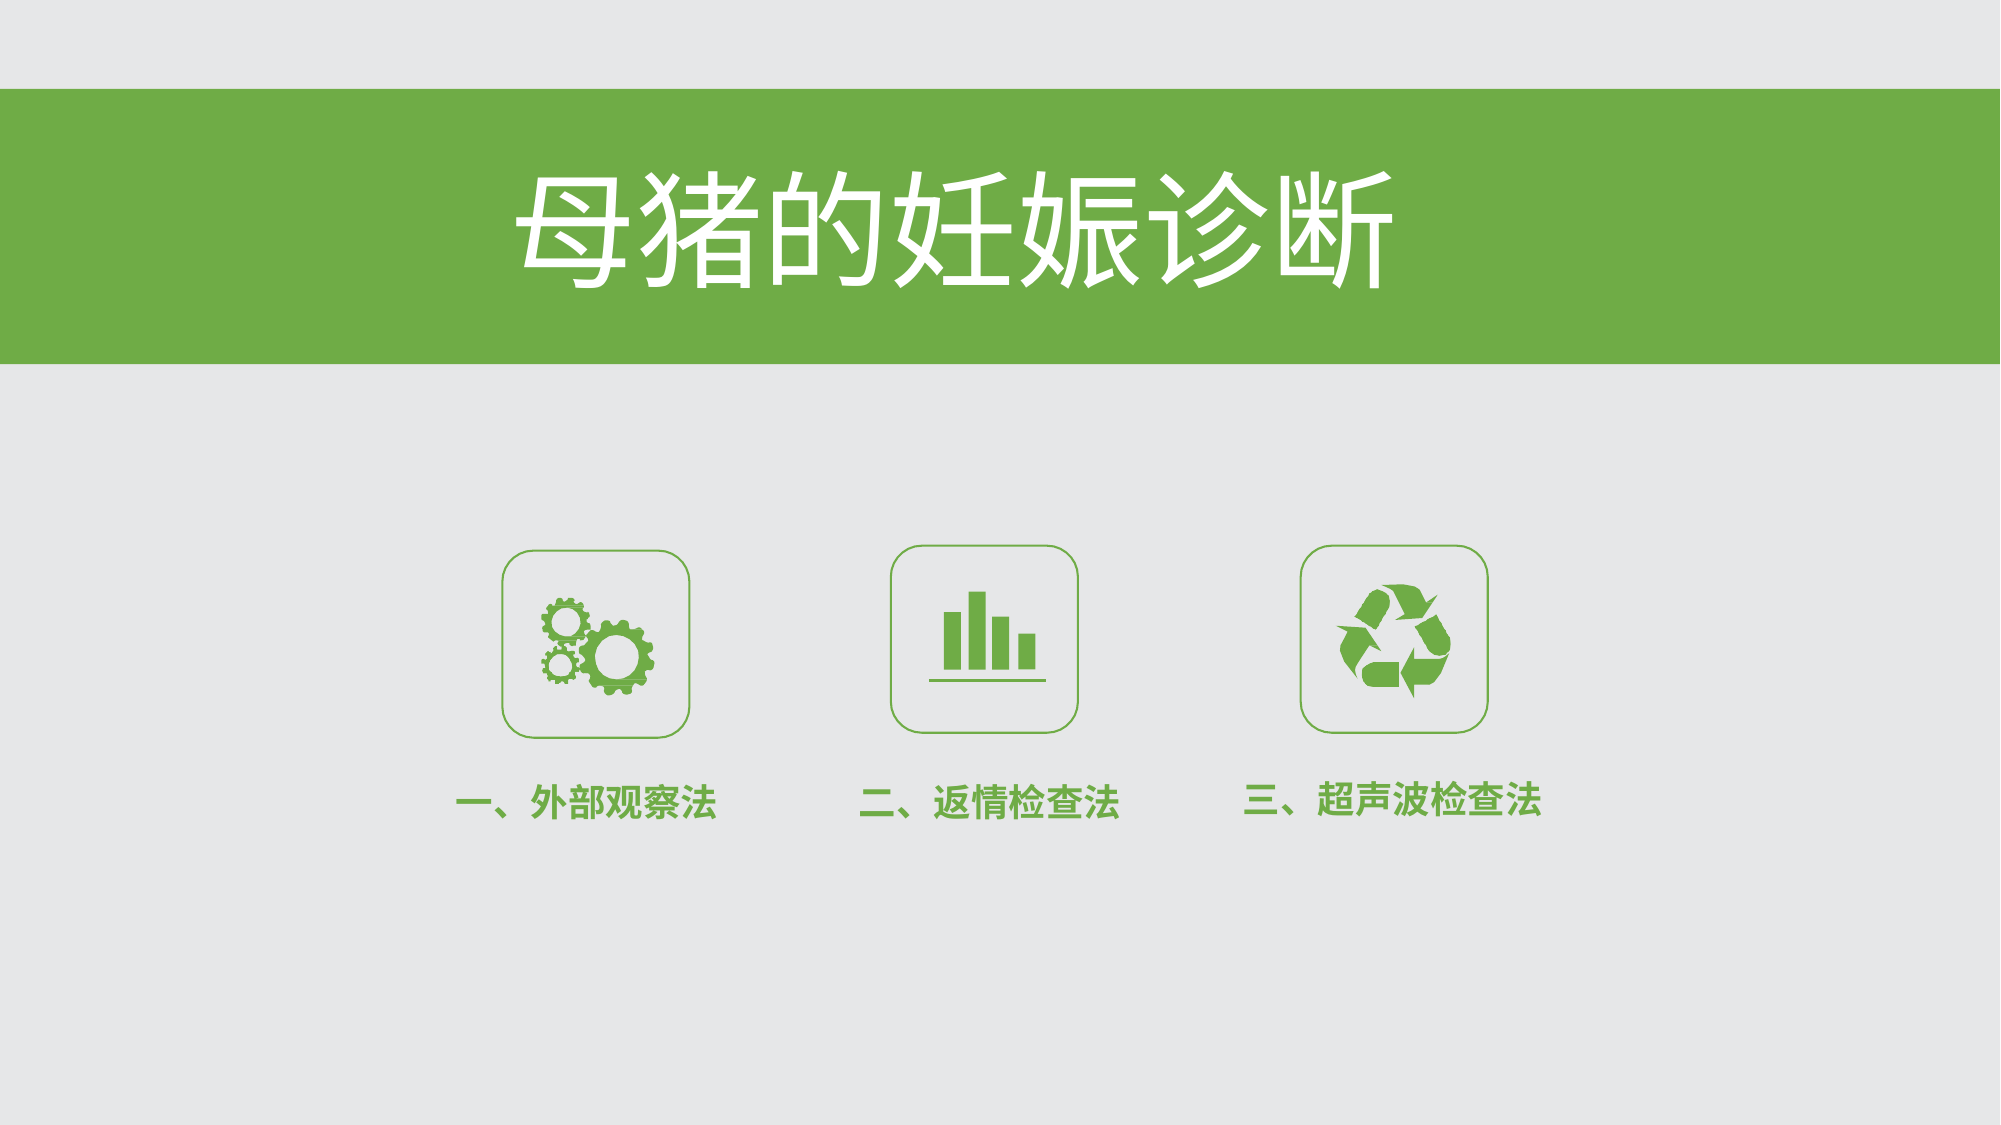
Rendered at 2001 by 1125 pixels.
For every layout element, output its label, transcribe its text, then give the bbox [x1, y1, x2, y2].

text_box [1400, 647, 1449, 699]
text_box [1335, 625, 1382, 679]
text_box 二、返情检查法 [856, 776, 1124, 824]
text_box [890, 545, 1078, 733]
text_box [580, 619, 655, 696]
text_box 一、外部观察法 [453, 776, 721, 824]
text_box [0, 88, 2000, 365]
text_box [992, 616, 1010, 670]
text_box [1018, 633, 1036, 670]
text_box [1354, 589, 1390, 630]
text_box [502, 550, 690, 738]
text_box [1414, 614, 1451, 656]
text_box [541, 646, 580, 684]
text_box [1361, 662, 1399, 687]
text_box [541, 597, 591, 646]
text_box [943, 612, 961, 670]
text_box [1381, 584, 1438, 620]
text_box [0, 365, 2000, 1125]
text_box 三、超声波检查法 [1240, 774, 1546, 822]
title 母猪的妊娠诊断 [70, 131, 1835, 322]
text_box [1300, 545, 1488, 733]
text_box [0, 0, 2000, 88]
text_box [968, 591, 986, 670]
